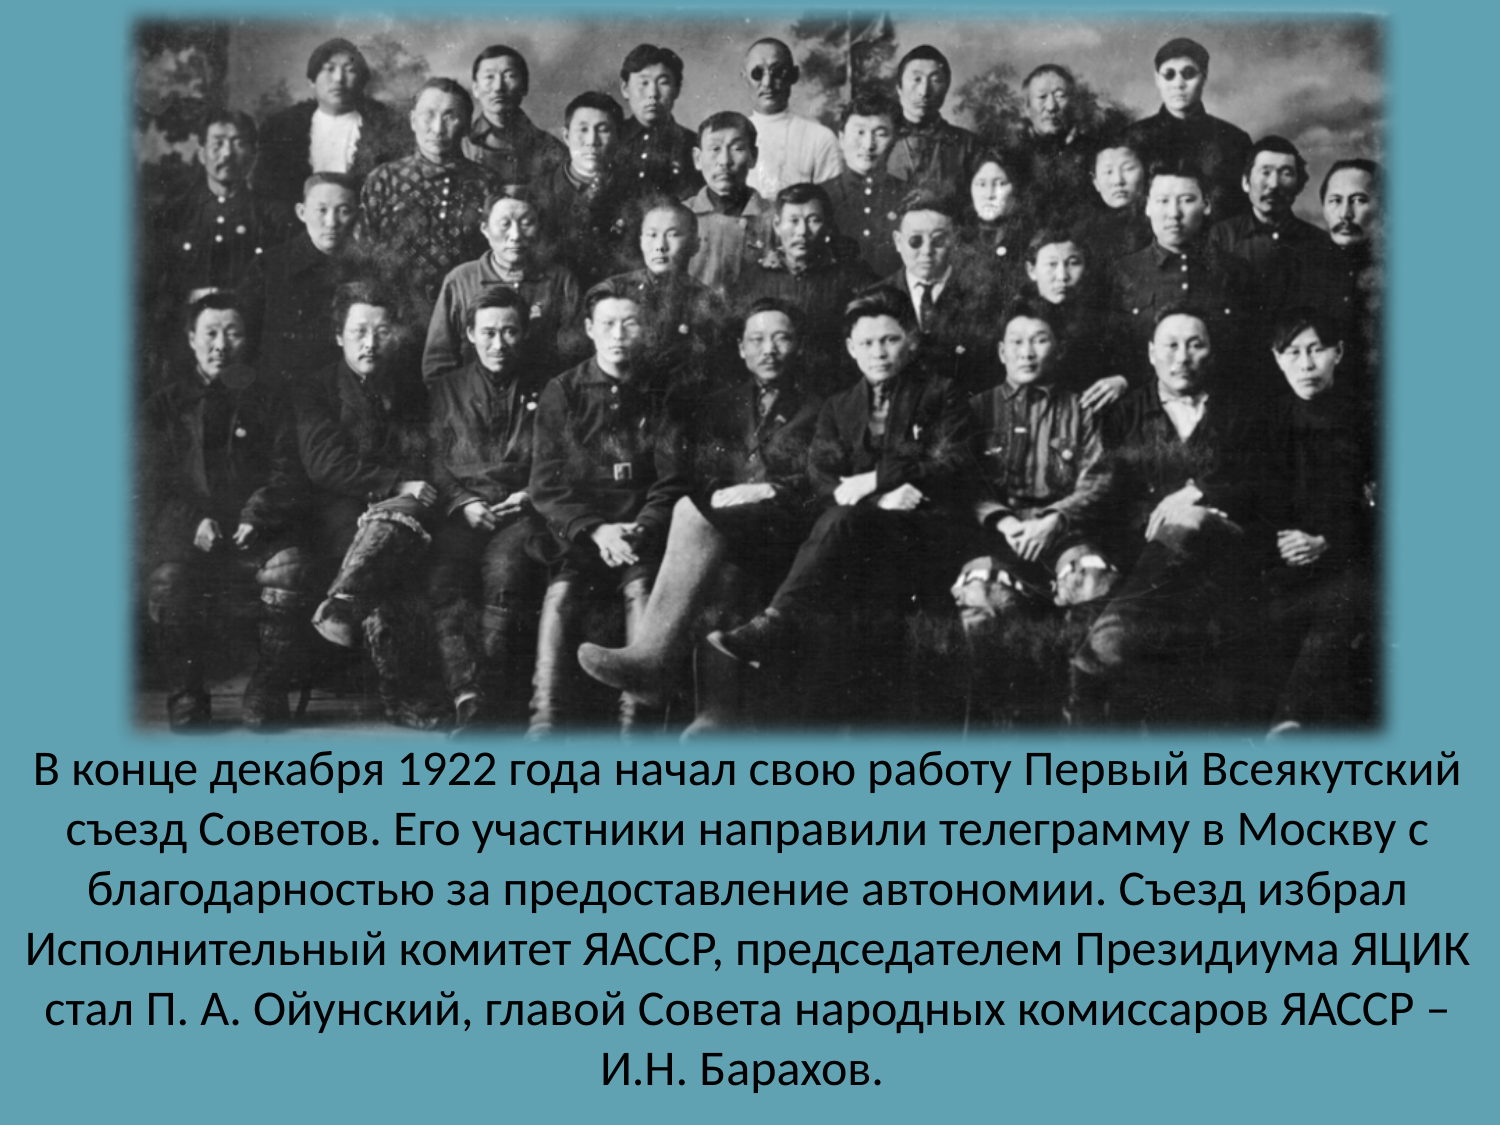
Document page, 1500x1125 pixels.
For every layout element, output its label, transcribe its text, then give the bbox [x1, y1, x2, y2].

text_box В конце декабря 1922 года начал свою работу Первый Всеякутский съезд Советов. Его участники направили телеграмму в Москву с благодарностью за предоставление автономии. Съезд избрал Исполнительный комитет ЯАССР, председателем Президиума ЯЦИК стал П. А. Ойунский, главой Совета народных комиссаров ЯАССР – И.Н. Барахов. [0, 727, 1498, 1103]
picture [114, 0, 1403, 752]
